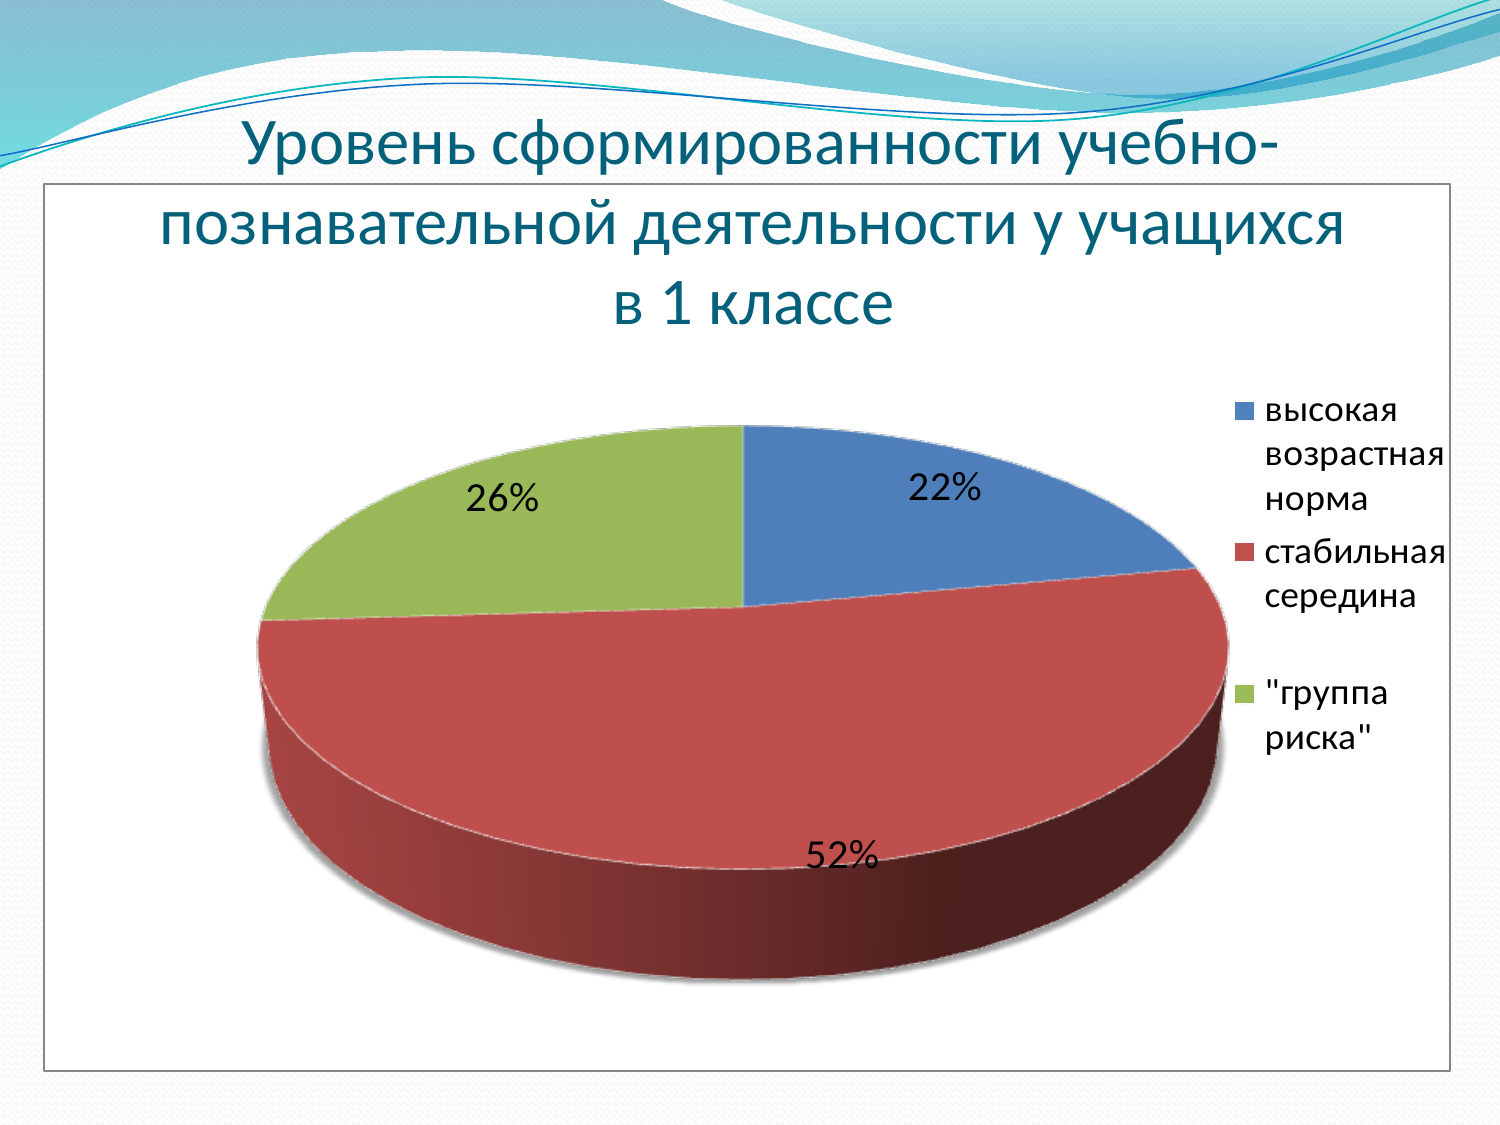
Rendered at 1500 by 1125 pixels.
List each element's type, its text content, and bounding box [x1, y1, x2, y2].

title Уровень сформированности учебно-познавательной деятельности у учащихся в 1 классе [74, 89, 1448, 175]
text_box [34, 175, 1459, 1080]
